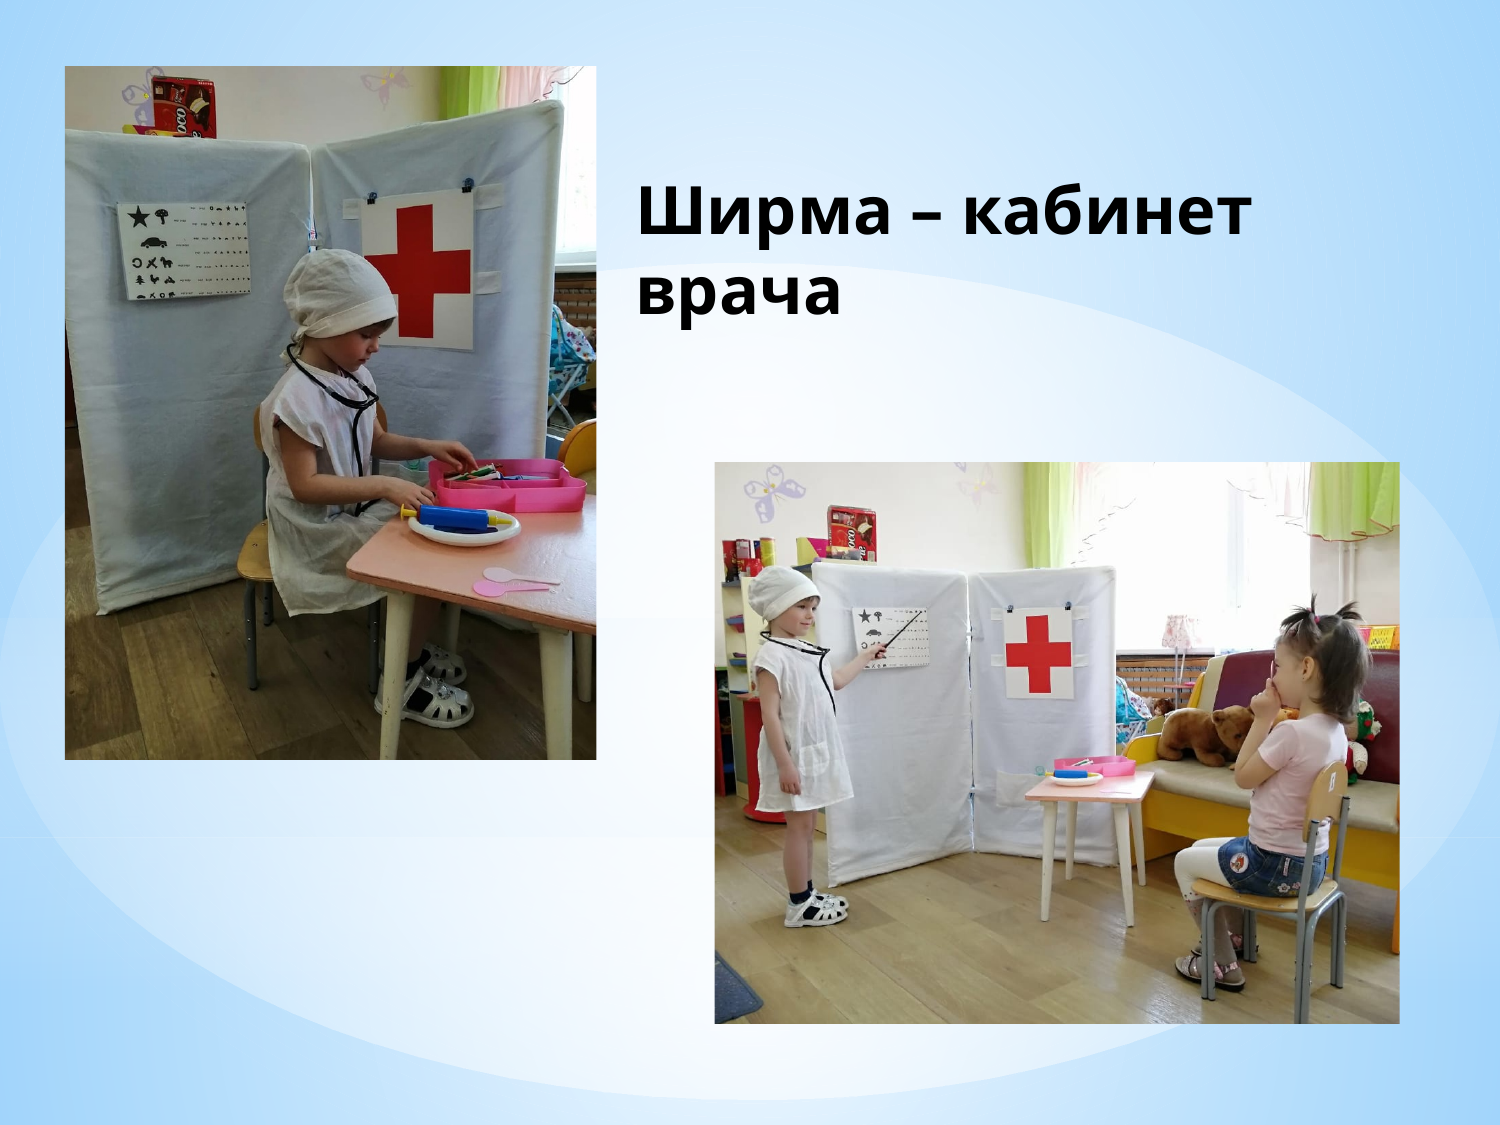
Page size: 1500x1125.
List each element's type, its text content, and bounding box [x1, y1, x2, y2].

title Ширма – кабинет врача [620, 160, 1447, 315]
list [64, 66, 597, 760]
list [714, 462, 1400, 1024]
